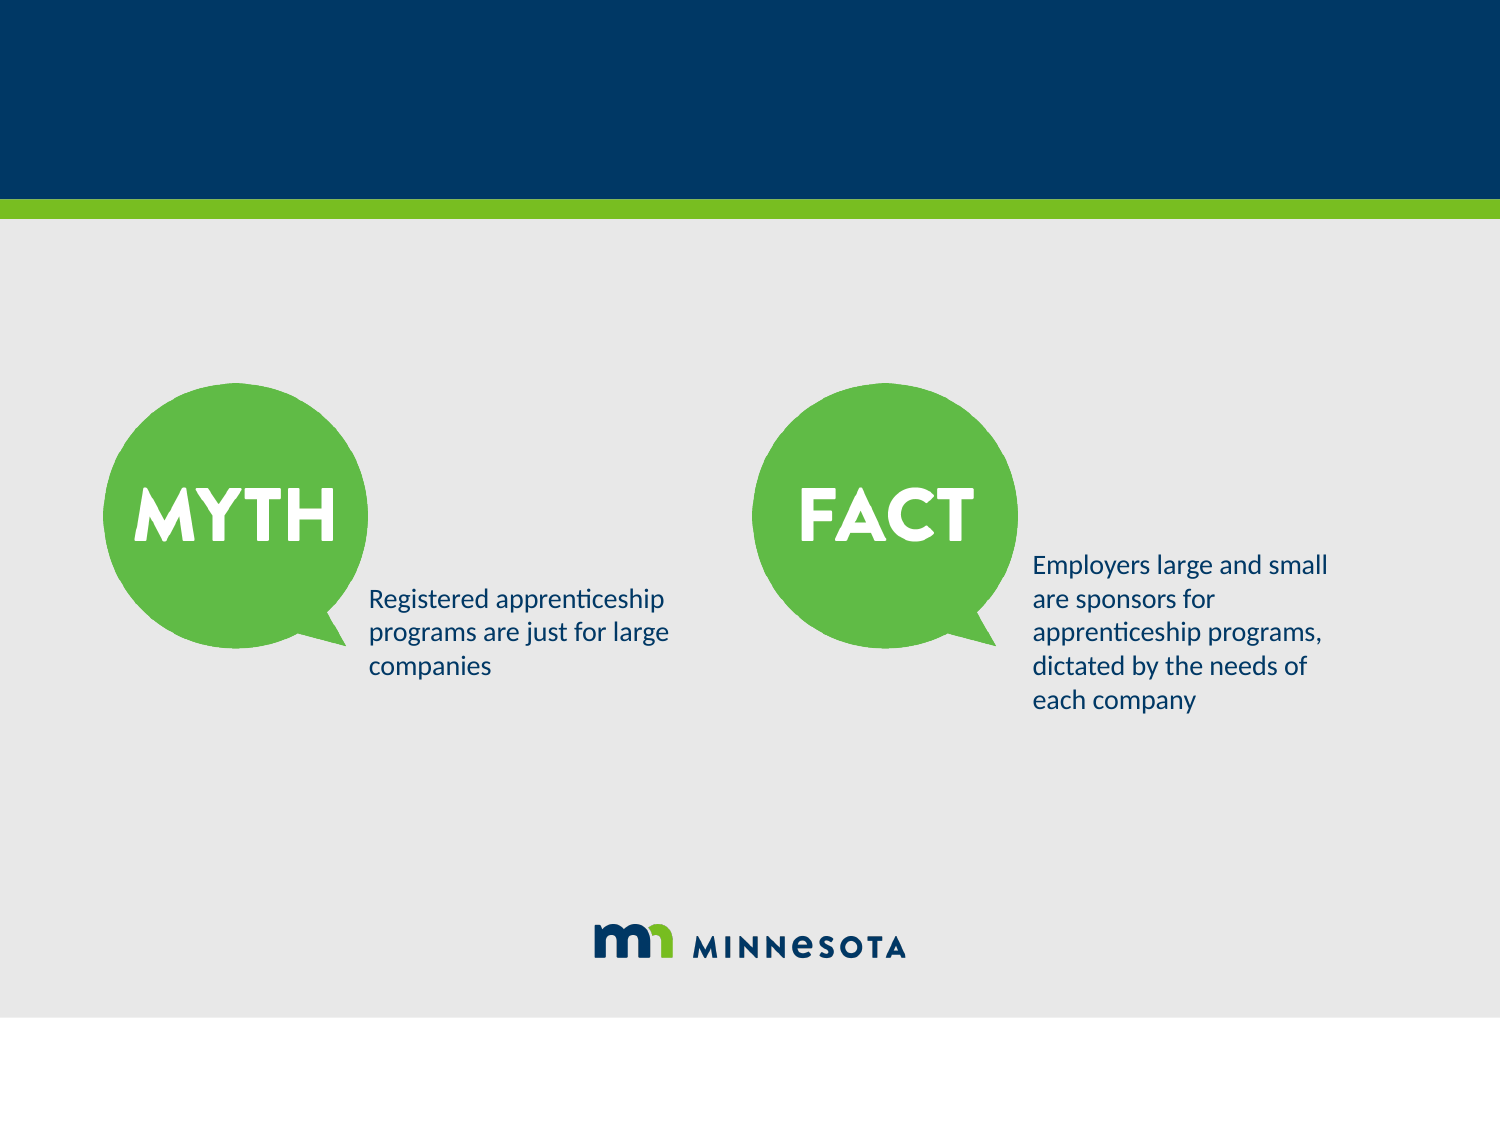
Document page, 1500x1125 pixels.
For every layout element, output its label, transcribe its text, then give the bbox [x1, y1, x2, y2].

list Employers large and small are sponsors for apprenticeship programs, dictated by the needs of each company [1017, 516, 1371, 745]
picture [594, 897, 906, 985]
picture [102, 383, 369, 650]
list Registered apprenticeship programs are just for large companies [353, 516, 707, 745]
picture [752, 383, 1018, 650]
